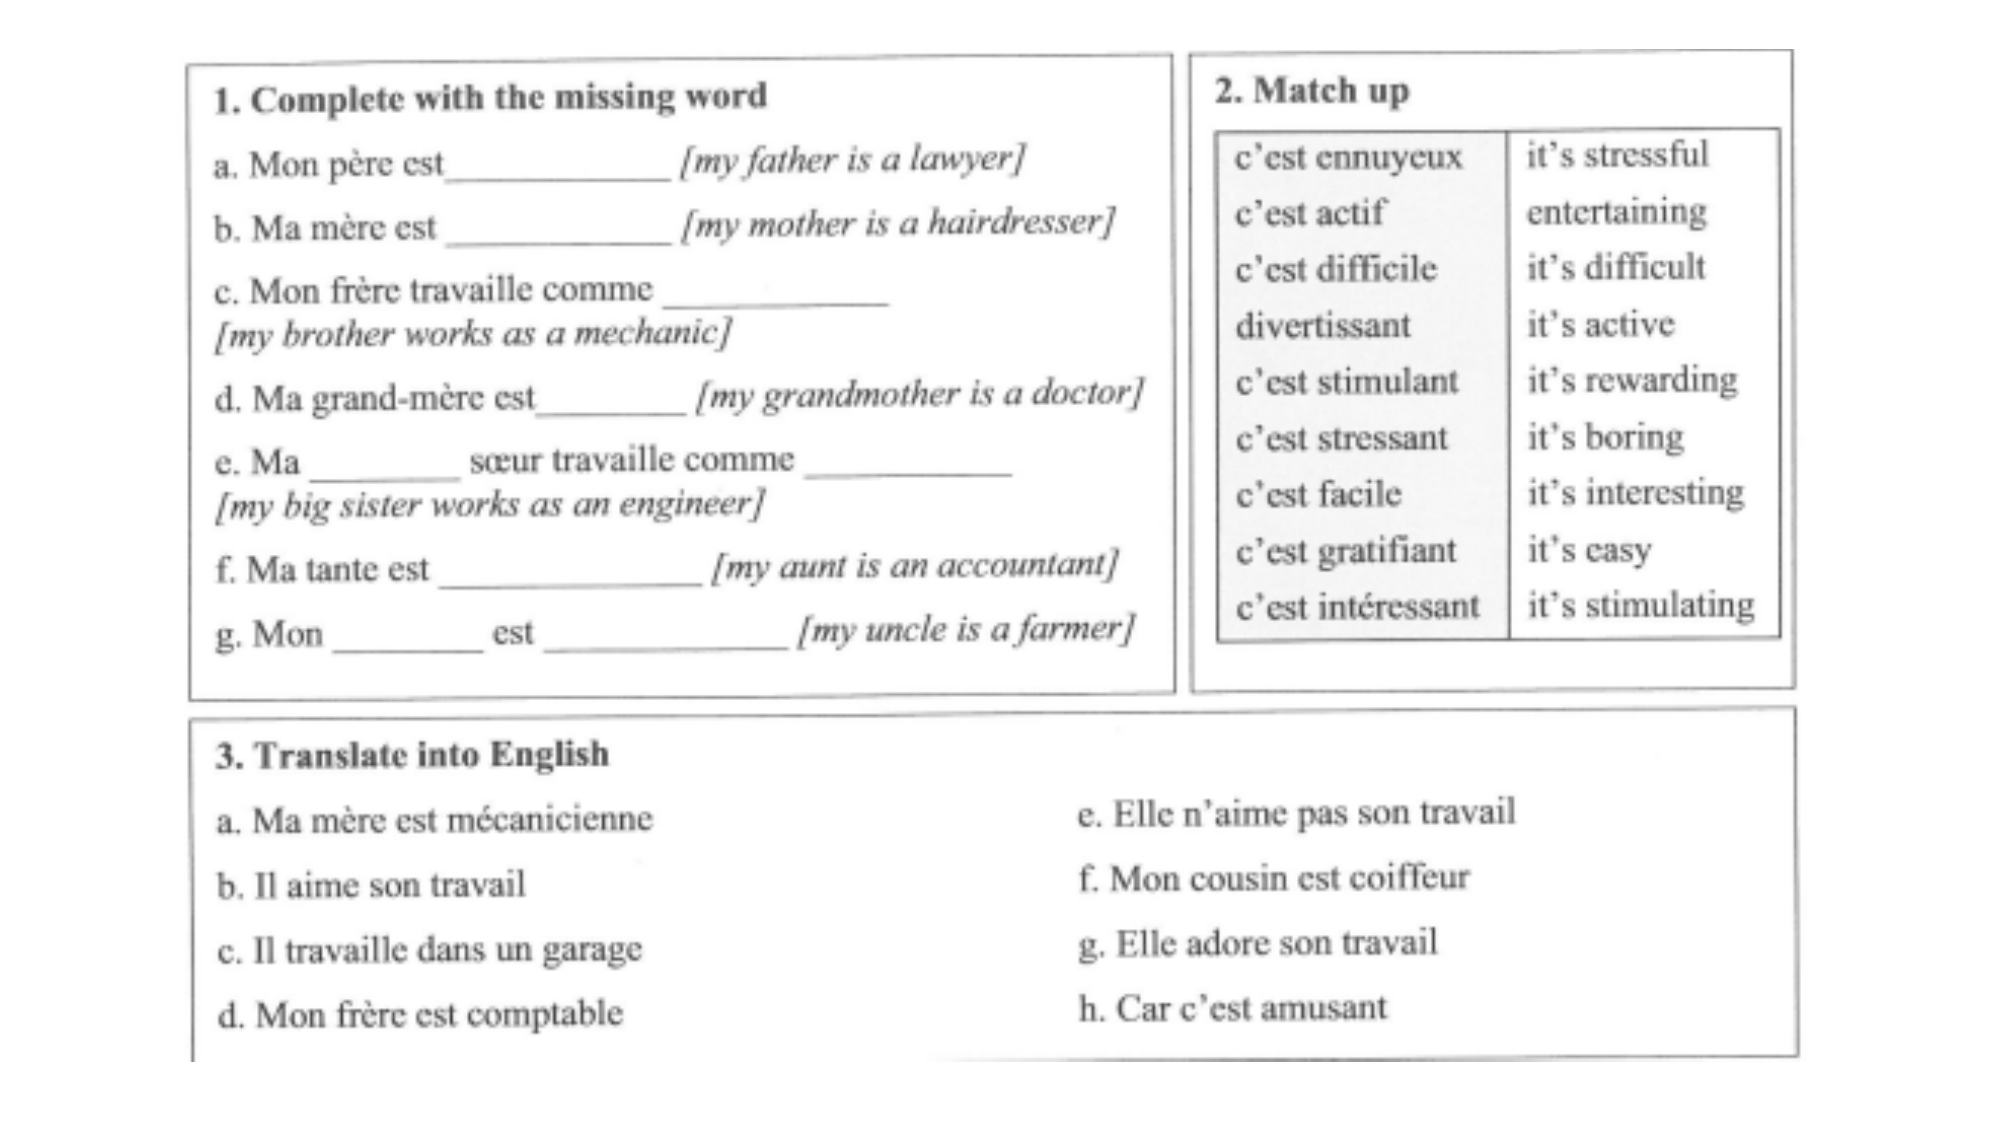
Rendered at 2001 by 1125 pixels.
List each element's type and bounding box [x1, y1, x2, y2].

picture [171, 49, 1807, 1062]
